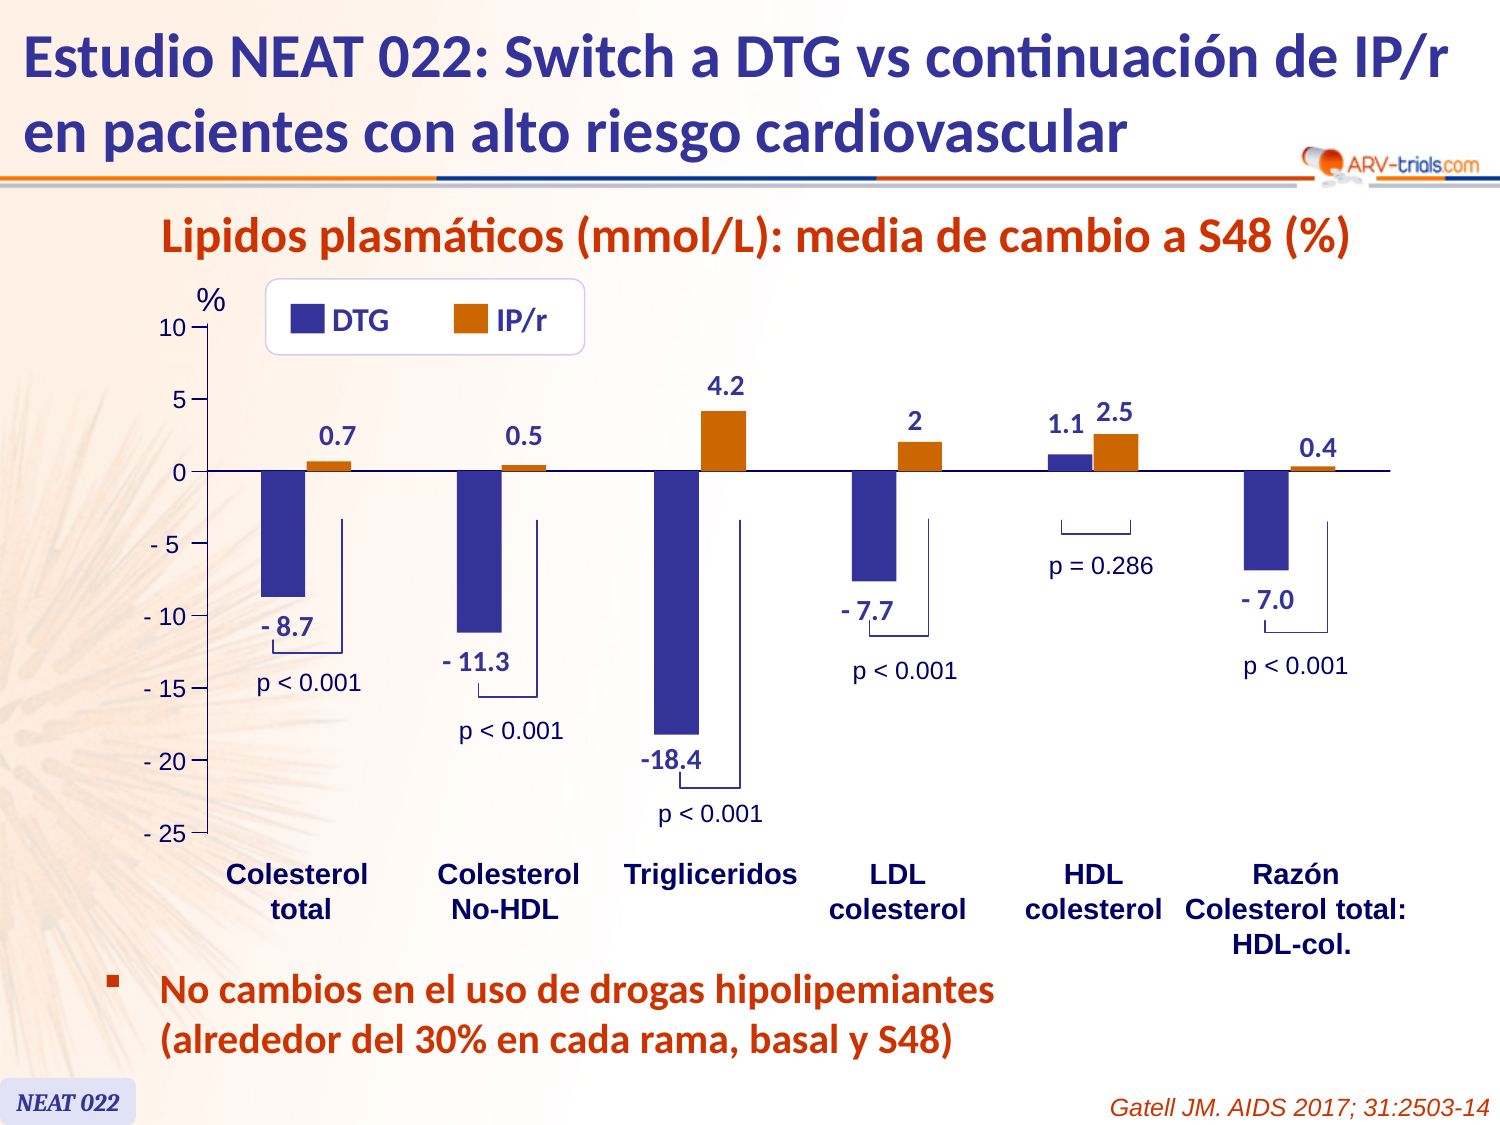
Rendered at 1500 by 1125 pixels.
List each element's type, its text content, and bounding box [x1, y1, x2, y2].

picture [0, 0, 1500, 1125]
text_box NEAT 022 [0, 1077, 136, 1125]
text_box No cambios en el uso de drogas hipolipemiantes (alrededor del 30% en cada rama, basal y S48) [88, 953, 1420, 1069]
text_box Gatell JM. AIDS 2017; 31:2503-14 [980, 1084, 1500, 1125]
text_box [127, 270, 1424, 970]
text_box Estudio NEAT 022: Switch a DTG vs continuación de IP/r en pacientes con alto riesgo cardiovascular [8, 7, 1500, 189]
text_box Lipidos plasmáticos (mmol/L): media de cambio a S48 (%) [53, 195, 1461, 271]
